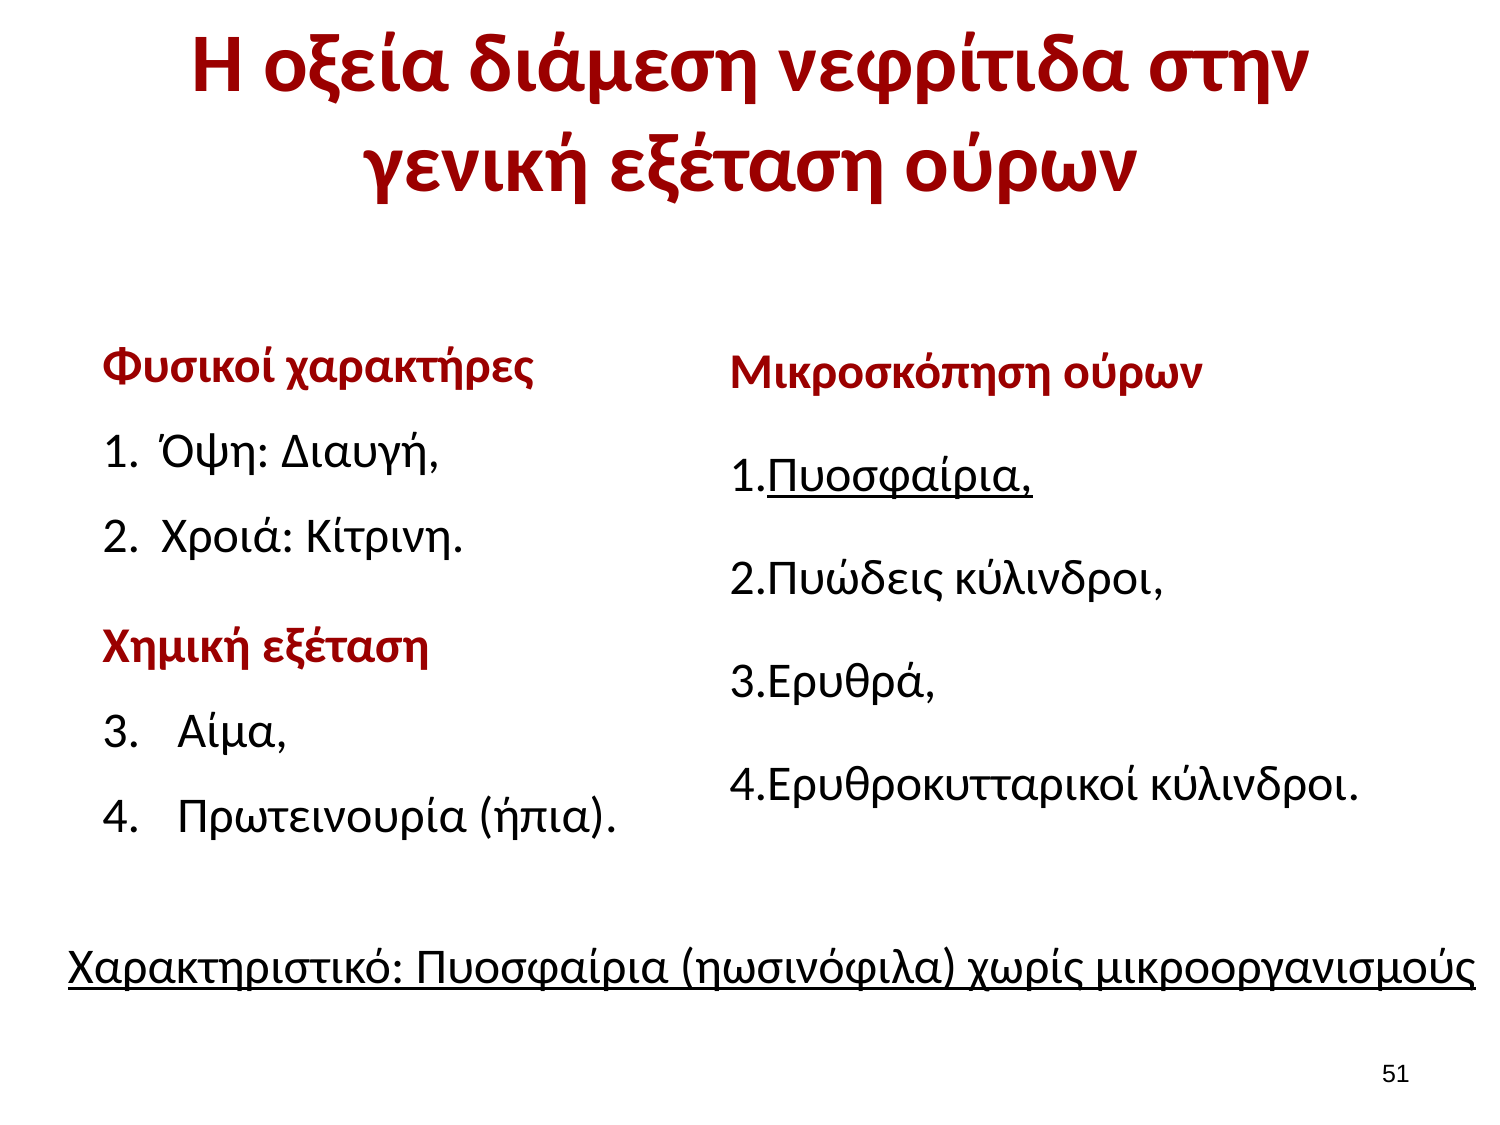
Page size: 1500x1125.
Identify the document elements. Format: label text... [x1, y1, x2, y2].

slide_number 50 [1074, 1042, 1425, 1103]
title Η οξεία διάμεση νεφρίτιδα στην γενική εξέταση ούρων [76, 19, 1427, 197]
text_box Χαρακτηριστικό: Πυοσφαίρια (ηωσινόφιλα) χωρίς μικροοργανισμούς [53, 925, 1500, 1001]
text_box Μικροσκόπηση ούρων Πυοσφαίρια, Πυώδεις κύλινδροι, Ερυθρά, Ερυθροκυτταρικοί κύλινδροι. [714, 312, 1490, 903]
text_box Φυσικοί χαρακτήρες Όψη: Διαυγή, Χροιά: Κίτρινη. Χημική εξέταση Αίμα, Πρωτεινουρία (ήπια). [87, 324, 656, 850]
